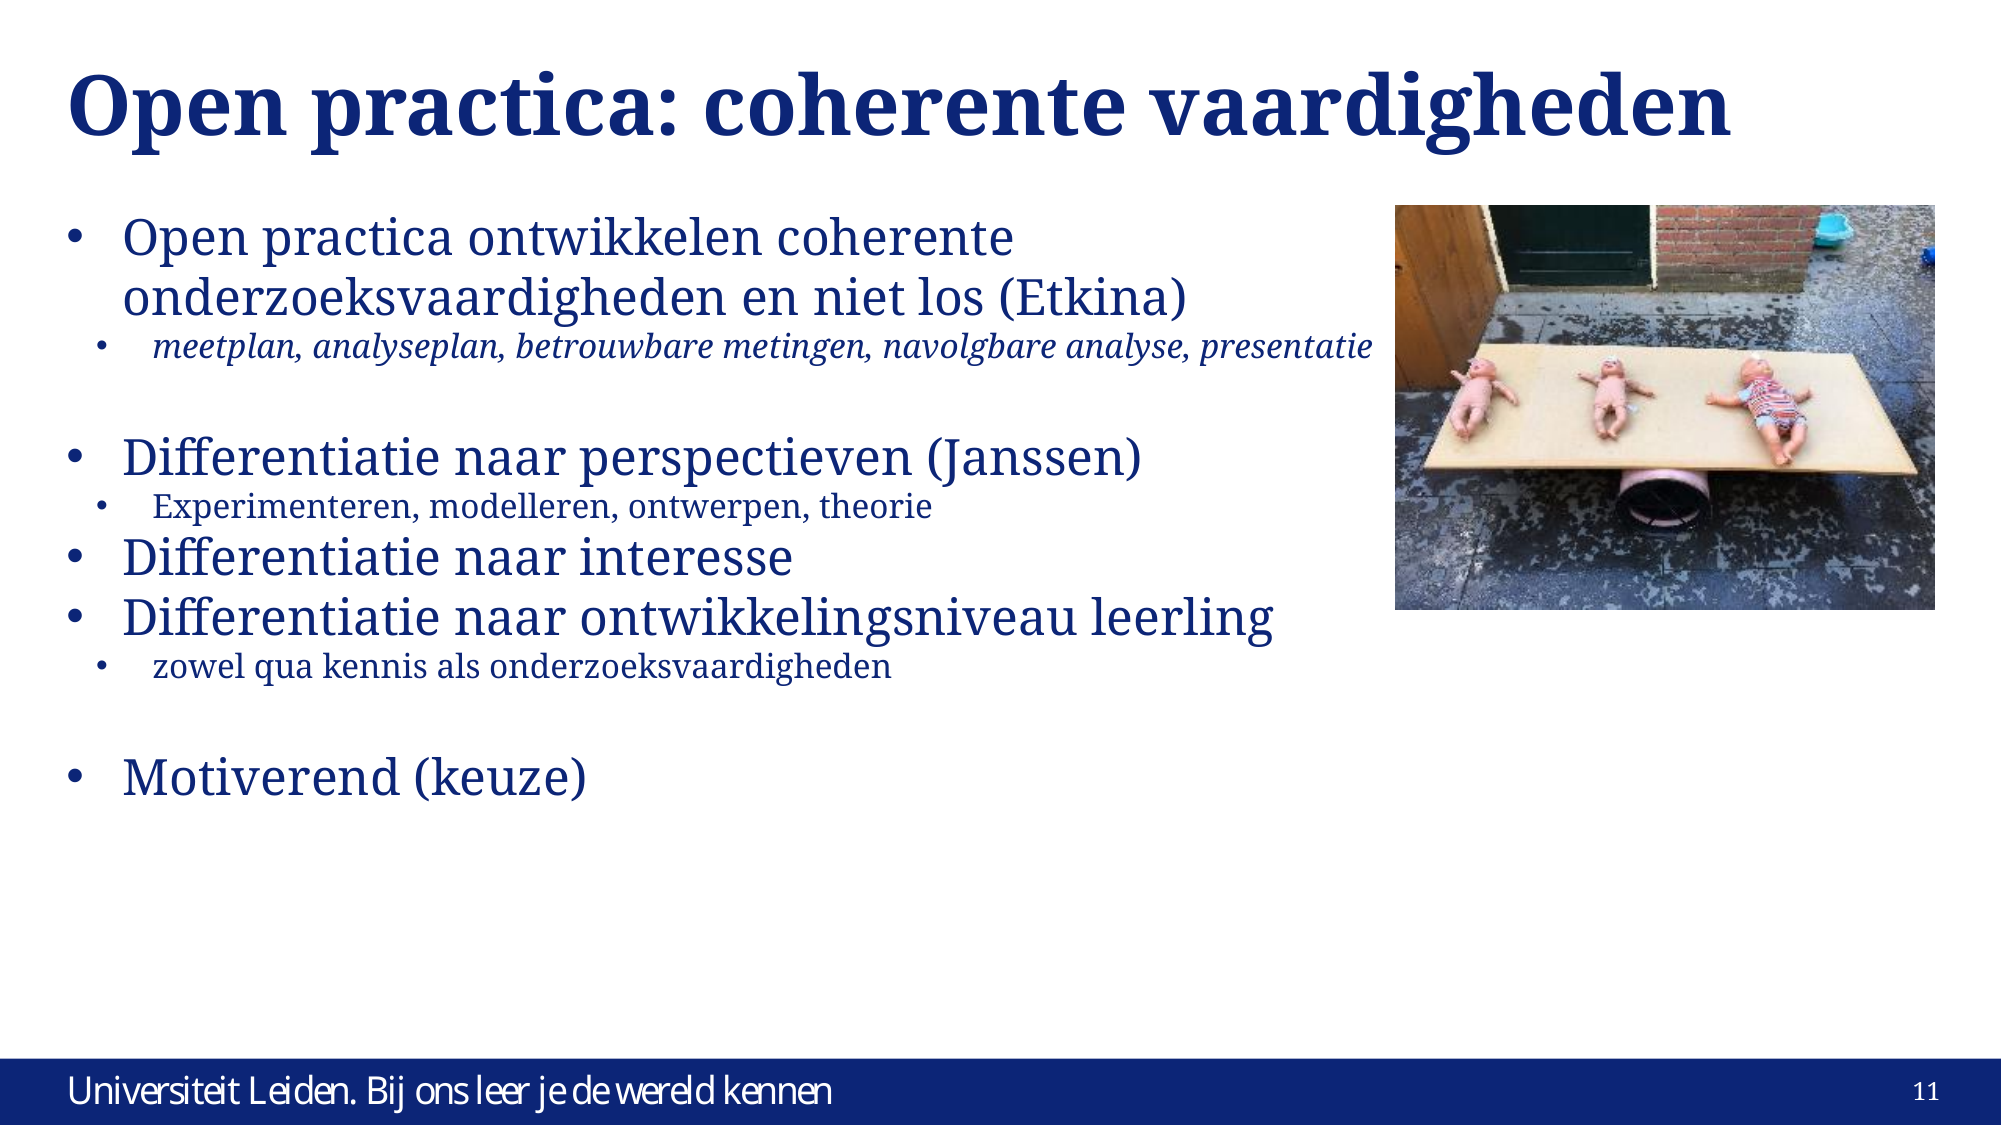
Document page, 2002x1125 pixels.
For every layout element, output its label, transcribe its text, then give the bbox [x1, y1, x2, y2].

picture [1395, 205, 1935, 610]
title Open practica: coherente vaardigheden [66, 66, 1935, 138]
list Open practica ontwikkelen coherente onderzoeksvaardigheden en niet los (Etkina) meetplan, analyseplan, betrouwbare metingen, navolgbare analyse, presentatie Differentiatie naar perspectieven (Janssen) Experimenteren, modelleren, ontwerpen, theorie Differentiatie naar interesse Differentiatie naar ontwikkelingsniveau leerling zowel qua kennis als onderzoeksvaardigheden Motiverend (keuze) [66, 205, 1391, 993]
